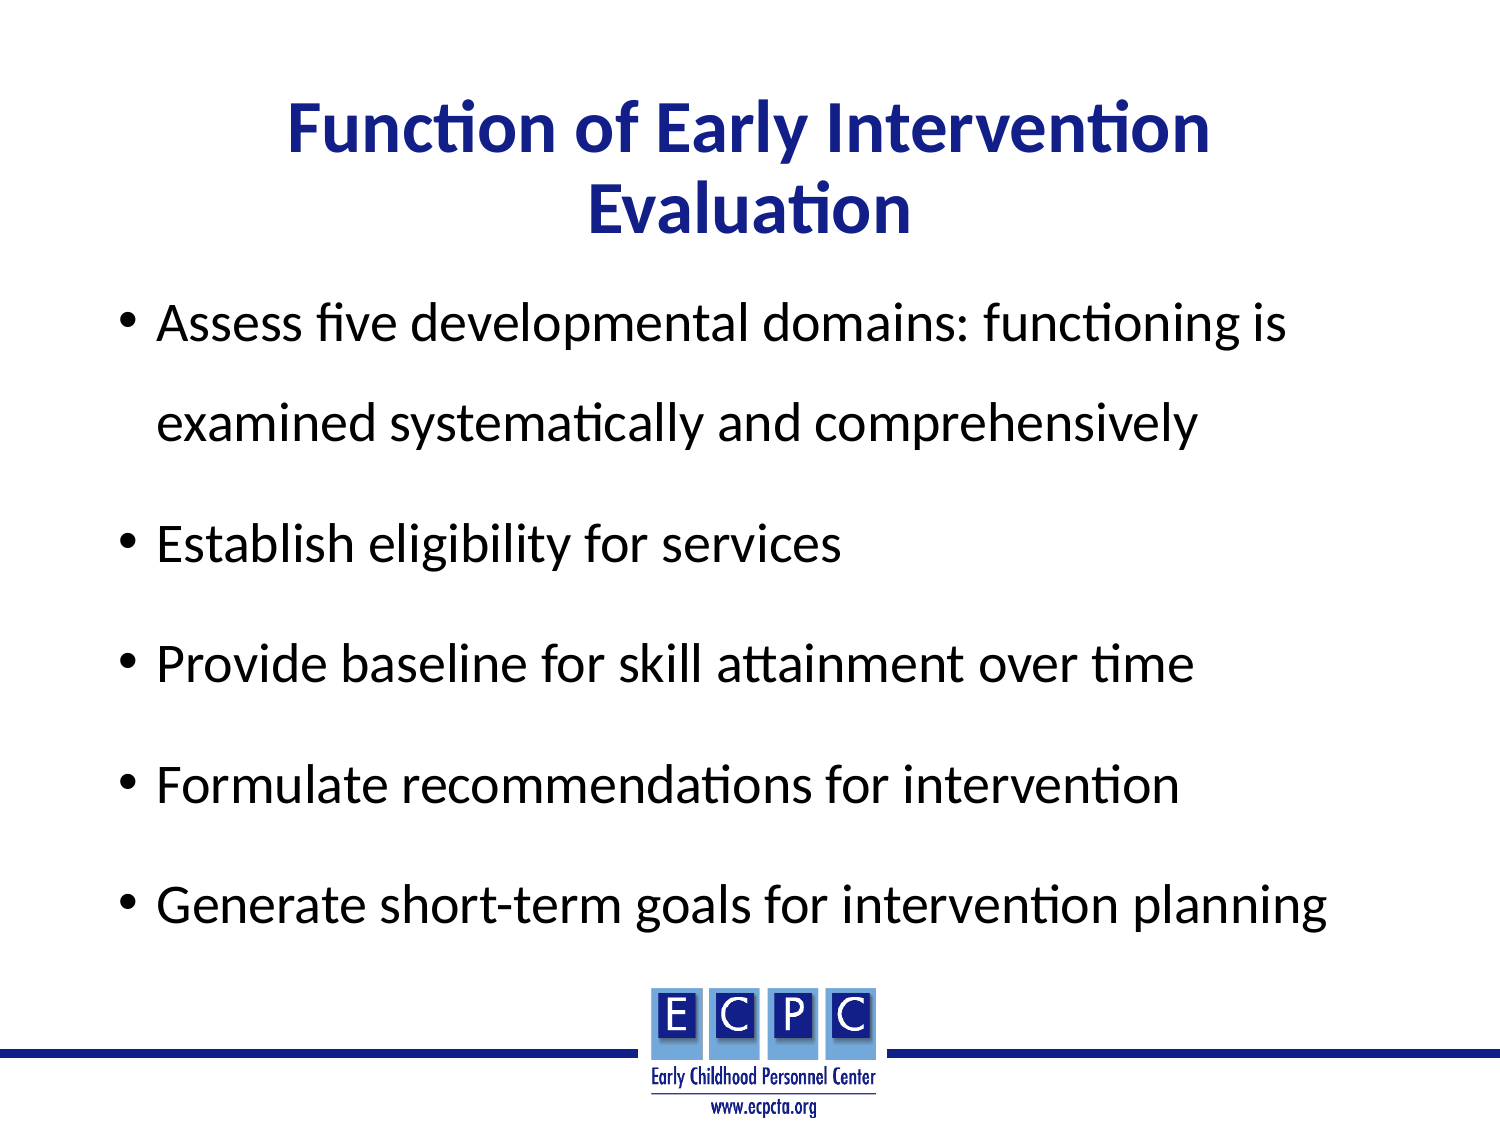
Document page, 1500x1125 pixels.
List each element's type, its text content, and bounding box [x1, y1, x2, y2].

title Function of Early Intervention Evaluation [103, 59, 1397, 244]
list Assess five developmental domains: functioning is examined systematically and comprehensively Establish eligibility for services Provide baseline for skill attainment over time Formulate recommendations for intervention Generate short-term goals for intervention planning [103, 244, 1397, 1014]
picture [651, 1014, 876, 1118]
